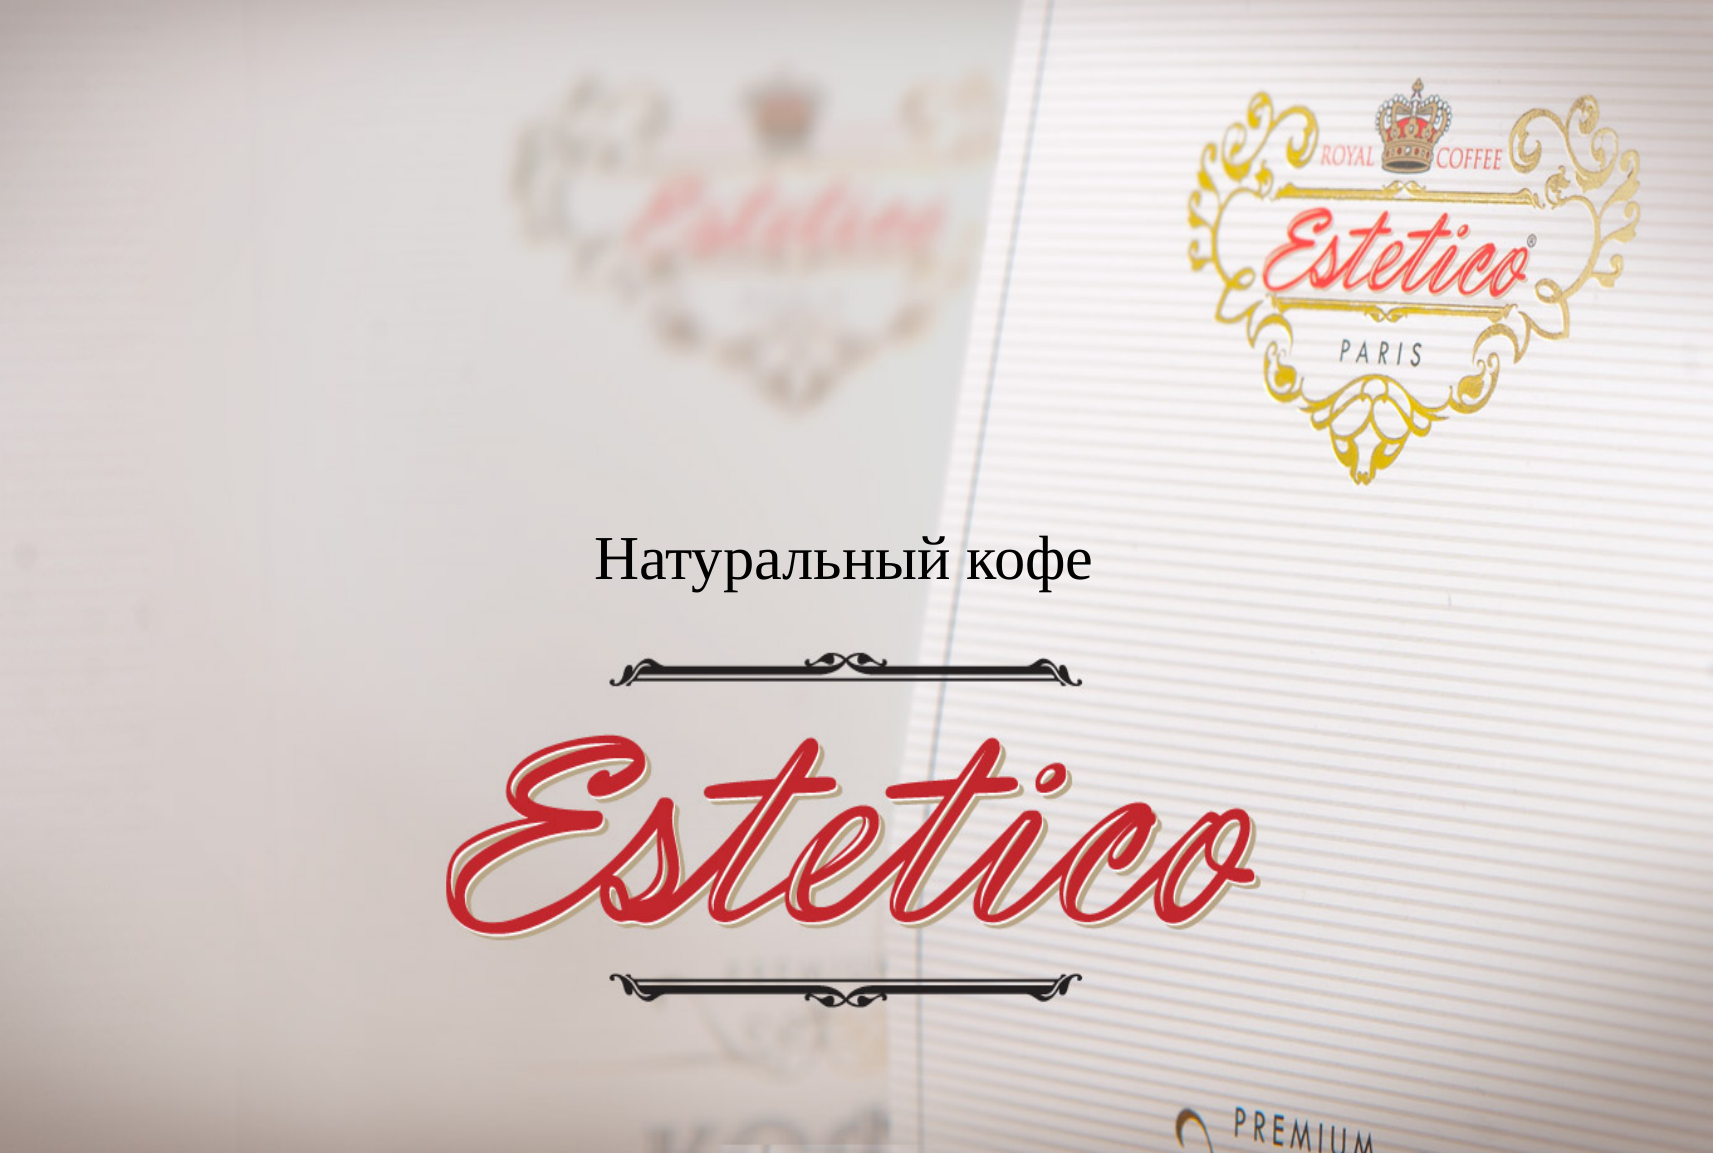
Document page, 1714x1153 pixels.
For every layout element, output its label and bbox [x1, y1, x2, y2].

text_box [325, 490, 1357, 628]
picture [0, 0, 1713, 1153]
